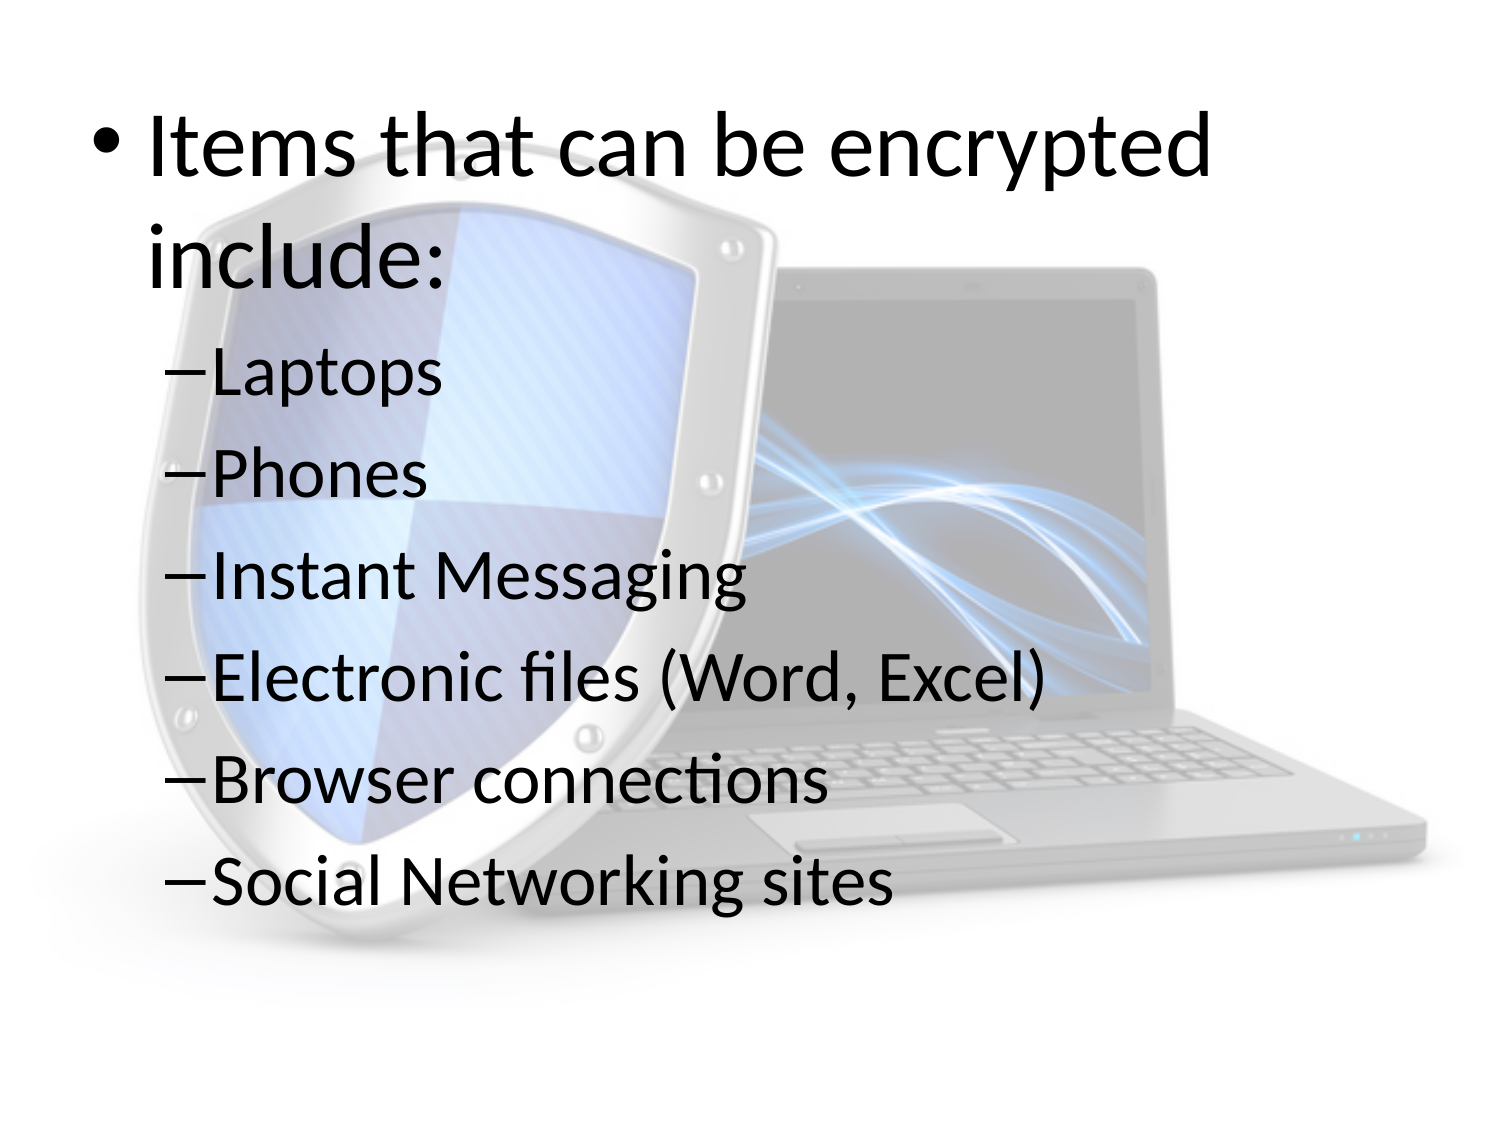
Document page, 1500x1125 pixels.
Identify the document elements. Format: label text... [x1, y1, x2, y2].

list Items that can be encrypted include: Laptops Phones Instant Messaging Electronic files (Word, Excel) Browser connections Social Networking sites [75, 75, 1425, 1088]
